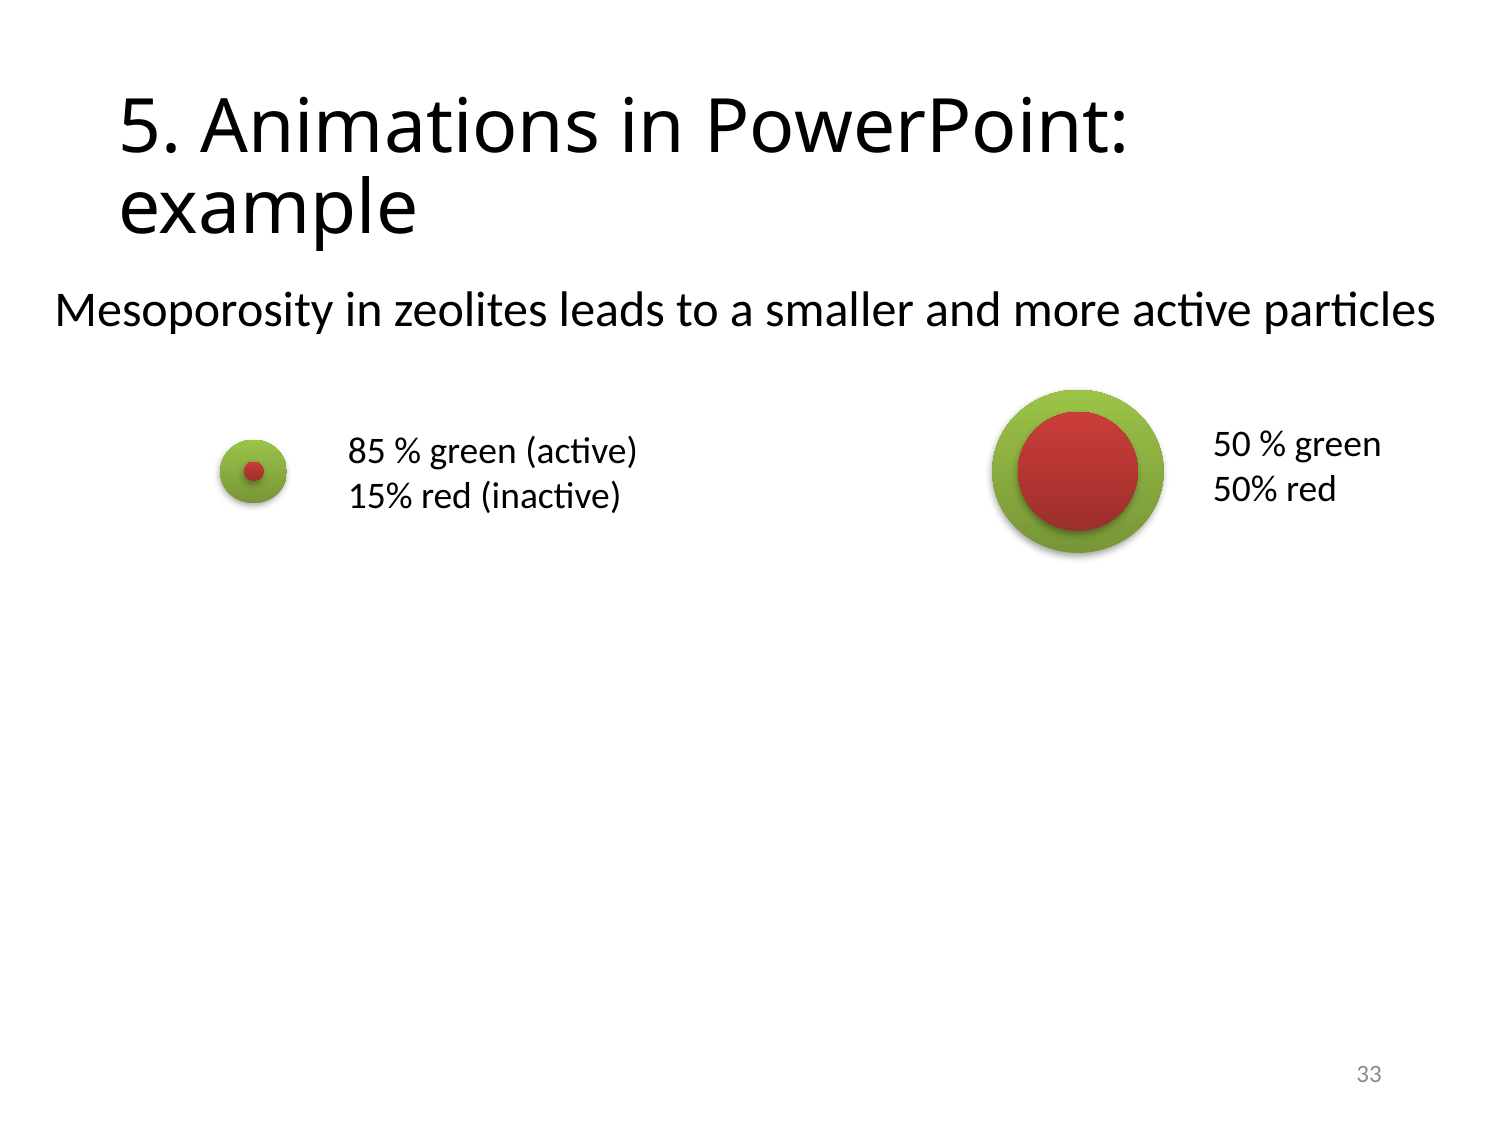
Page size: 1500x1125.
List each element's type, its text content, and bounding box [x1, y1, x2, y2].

text_box 50 % green 50% red [1198, 411, 1500, 517]
text_box Mesoporosity in zeolites leads to a smaller and more active particles [39, 268, 1461, 344]
slide_number 33 [1059, 1042, 1397, 1103]
text_box 85 % green (active) 15% red (inactive) [333, 418, 671, 524]
title 5. Animations in PowerPoint: example [103, 59, 1397, 268]
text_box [219, 439, 288, 504]
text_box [992, 389, 1164, 554]
